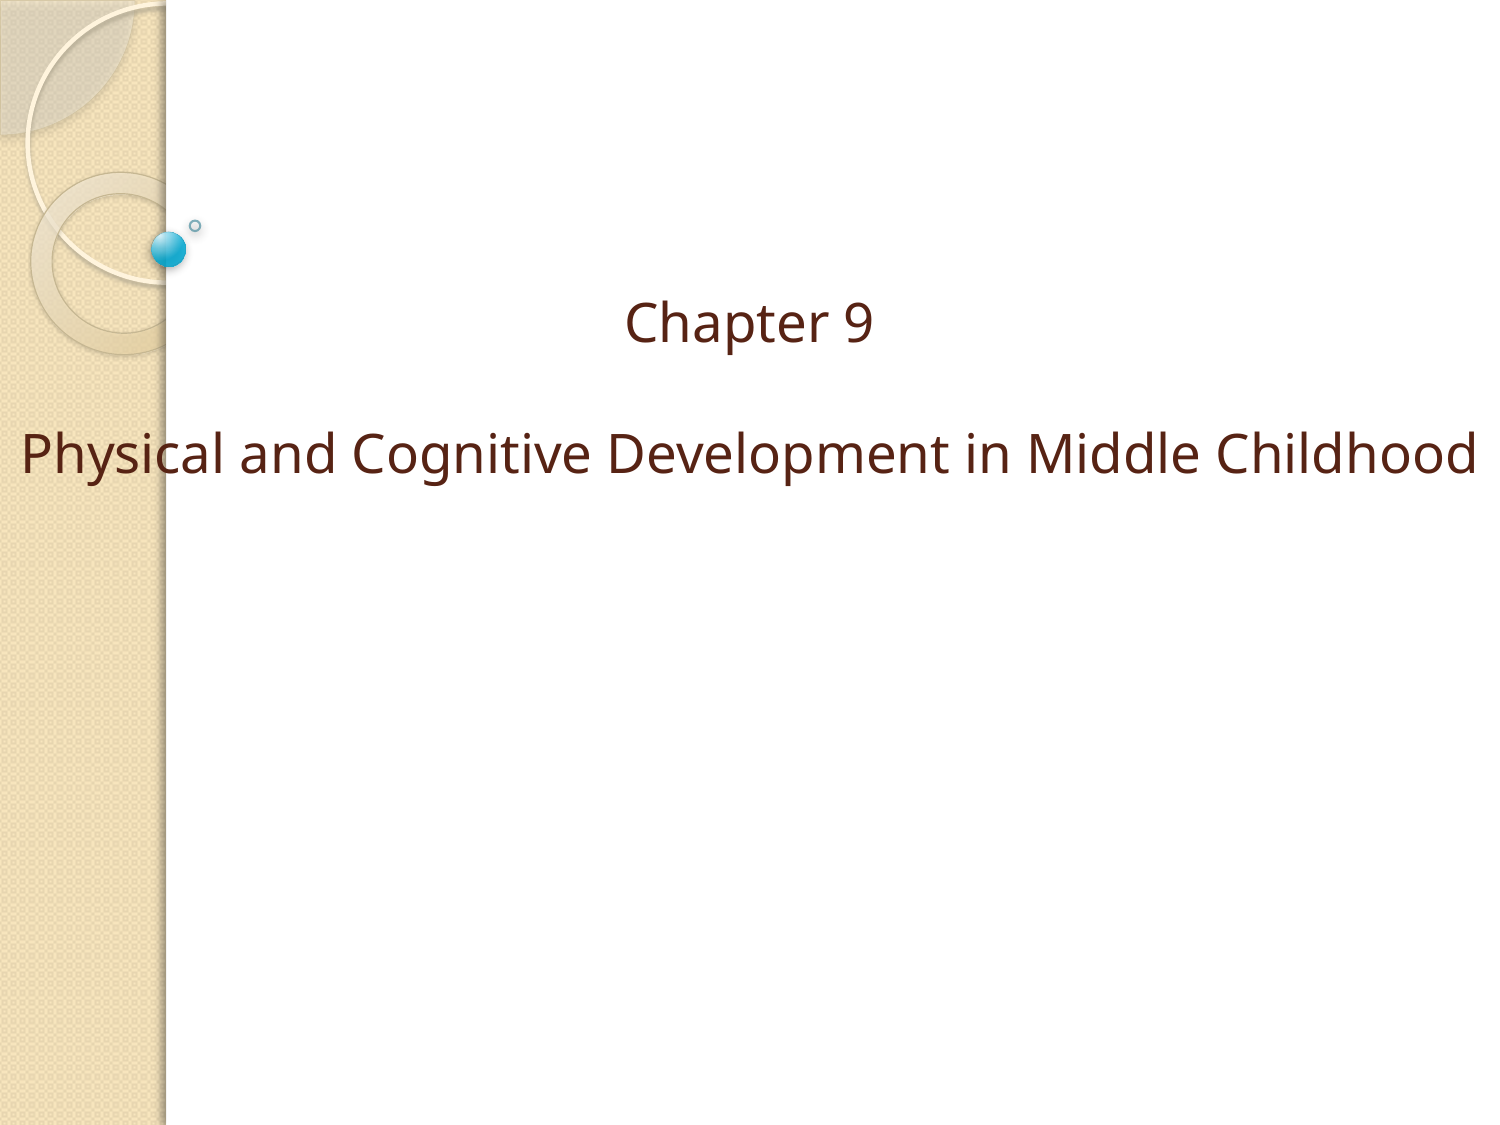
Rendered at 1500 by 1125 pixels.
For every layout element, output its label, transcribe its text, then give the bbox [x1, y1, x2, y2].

title Chapter 9 Physical and Cognitive Development in Middle Childhood [0, 165, 1500, 492]
